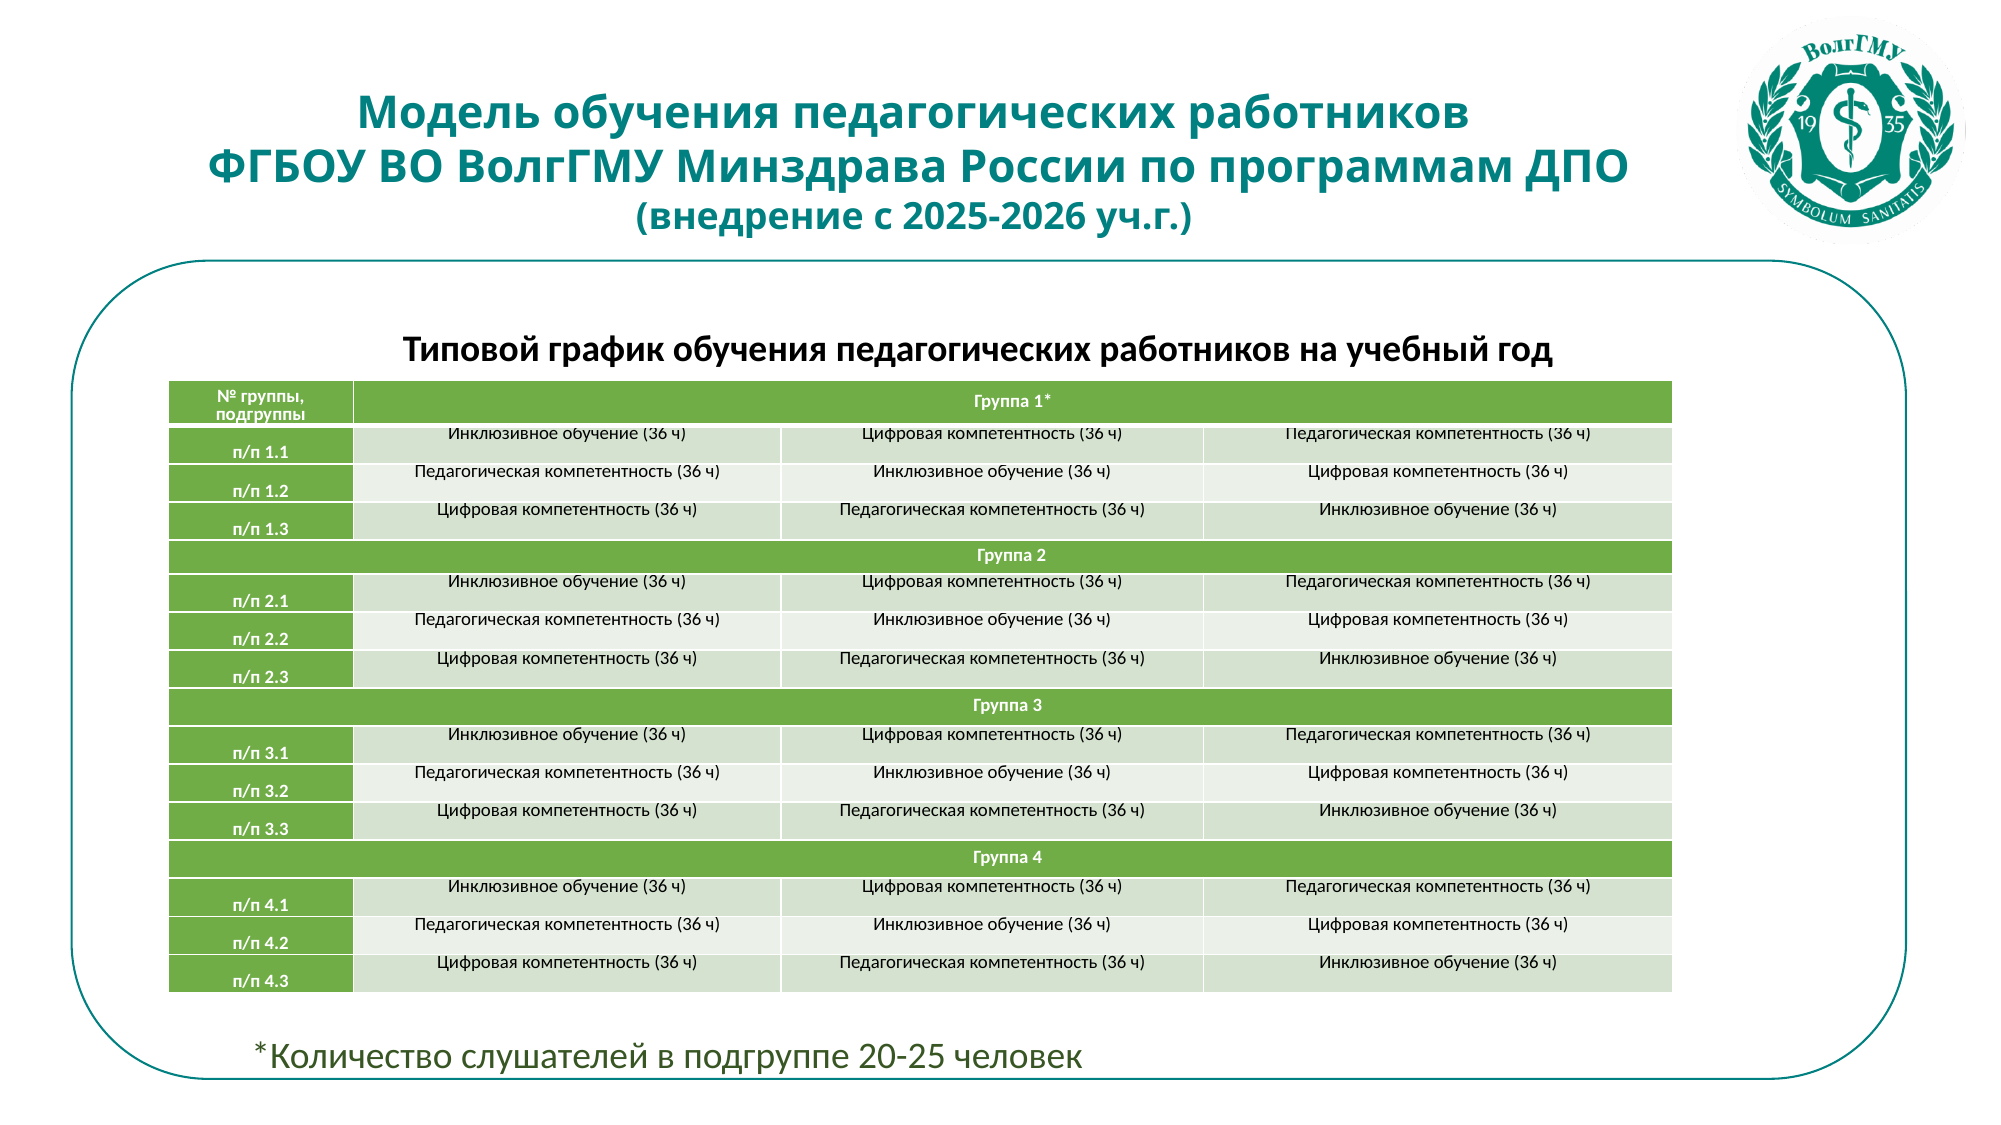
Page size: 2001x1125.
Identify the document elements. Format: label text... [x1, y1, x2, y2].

table_cell Инклюзивное обучение (36 ч) [782, 613, 1203, 649]
table_cell Педагогическая компетентность (36 ч) [354, 613, 780, 649]
table_cell Цифровая компетентность (36 ч) [782, 428, 1203, 463]
table_cell Педагогическая компетентность (36 ч) [782, 955, 1203, 992]
text_box Модель обучения педагогических работников ФГБОУ ВО ВолгГМУ Минздрава России по программам ДПО (внедрение с 2025-2026 уч.г.) [104, 50, 1733, 244]
table_cell Инклюзивное обучение (36 ч) [782, 465, 1203, 501]
table_header № группы, подгруппы [169, 381, 353, 423]
picture [1733, 16, 1968, 244]
text_box [70, 259, 1908, 1080]
table_cell Инклюзивное обучение (36 ч) [1204, 955, 1672, 992]
table_cell Педагогическая компетентность (36 ч) [782, 503, 1203, 539]
table_cell Цифровая компетентность (36 ч) [1204, 917, 1672, 954]
table_cell Инклюзивное обучение (36 ч) [1204, 503, 1672, 539]
table_cell Цифровая компетентность (36 ч) [354, 503, 780, 539]
table_cell п/п 1.3 [169, 503, 353, 539]
table_cell п/п 2.1 [169, 575, 353, 611]
table_cell Педагогическая компетентность (36 ч) [354, 465, 780, 501]
table_cell Цифровая компетентность (36 ч) [1204, 465, 1672, 501]
table_cell п/п 4.2 [169, 917, 353, 954]
table_cell Педагогическая компетентность (36 ч) [782, 651, 1203, 687]
table_cell Цифровая компетентность (36 ч) [782, 727, 1203, 763]
table_cell Цифровая компетентность (36 ч) [782, 879, 1203, 916]
text_box Типовой график обучения педагогических работников на учебный год [297, 316, 1660, 377]
table_cell Педагогическая компетентность (36 ч) [1204, 727, 1672, 763]
table_cell п/п 3.1 [169, 727, 353, 763]
table_cell Инклюзивное обучение (36 ч) [354, 575, 780, 611]
table_cell Цифровая компетентность (36 ч) [354, 803, 780, 839]
table_cell п/п 1.2 [169, 465, 353, 501]
table_cell Цифровая компетентность (36 ч) [782, 575, 1203, 611]
table_cell п/п 2.2 [169, 613, 353, 649]
table_cell Инклюзивное обучение (36 ч) [354, 428, 780, 463]
table_cell п/п 2.3 [169, 651, 353, 687]
table_cell Педагогическая компетентность (36 ч) [1204, 575, 1672, 611]
table_header Группа 1* [354, 381, 1672, 423]
table_cell Цифровая компетентность (36 ч) [354, 651, 780, 687]
table_cell Инклюзивное обучение (36 ч) [354, 727, 780, 763]
text_box *Количество слушателей в подгруппе 20-25 человек [236, 1023, 1674, 1084]
table_cell Группа 3 [169, 689, 1672, 725]
table_cell Инклюзивное обучение (36 ч) [1204, 651, 1672, 687]
table_cell Группа 4 [169, 841, 1672, 877]
table_cell Цифровая компетентность (36 ч) [354, 955, 780, 992]
table_cell Педагогическая компетентность (36 ч) [782, 803, 1203, 839]
table_cell Цифровая компетентность (36 ч) [1204, 613, 1672, 649]
table_cell п/п 4.3 [169, 955, 353, 992]
table_cell Инклюзивное обучение (36 ч) [354, 879, 780, 916]
table_cell Педагогическая компетентность (36 ч) [1204, 879, 1672, 916]
table_cell п/п 1.1 [169, 428, 353, 463]
table_cell п/п 3.3 [169, 803, 353, 839]
table_cell Цифровая компетентность (36 ч) [1204, 765, 1672, 801]
table_cell Педагогическая компетентность (36 ч) [354, 917, 780, 954]
table_cell Инклюзивное обучение (36 ч) [782, 765, 1203, 801]
table_cell Педагогическая компетентность (36 ч) [1204, 428, 1672, 463]
table_cell Инклюзивное обучение (36 ч) [782, 917, 1203, 954]
table_cell Группа 2 [169, 541, 1672, 573]
table_cell п/п 4.1 [169, 879, 353, 916]
table_cell п/п 3.2 [169, 765, 353, 801]
table_cell Инклюзивное обучение (36 ч) [1204, 803, 1672, 839]
table_cell Педагогическая компетентность (36 ч) [354, 765, 780, 801]
